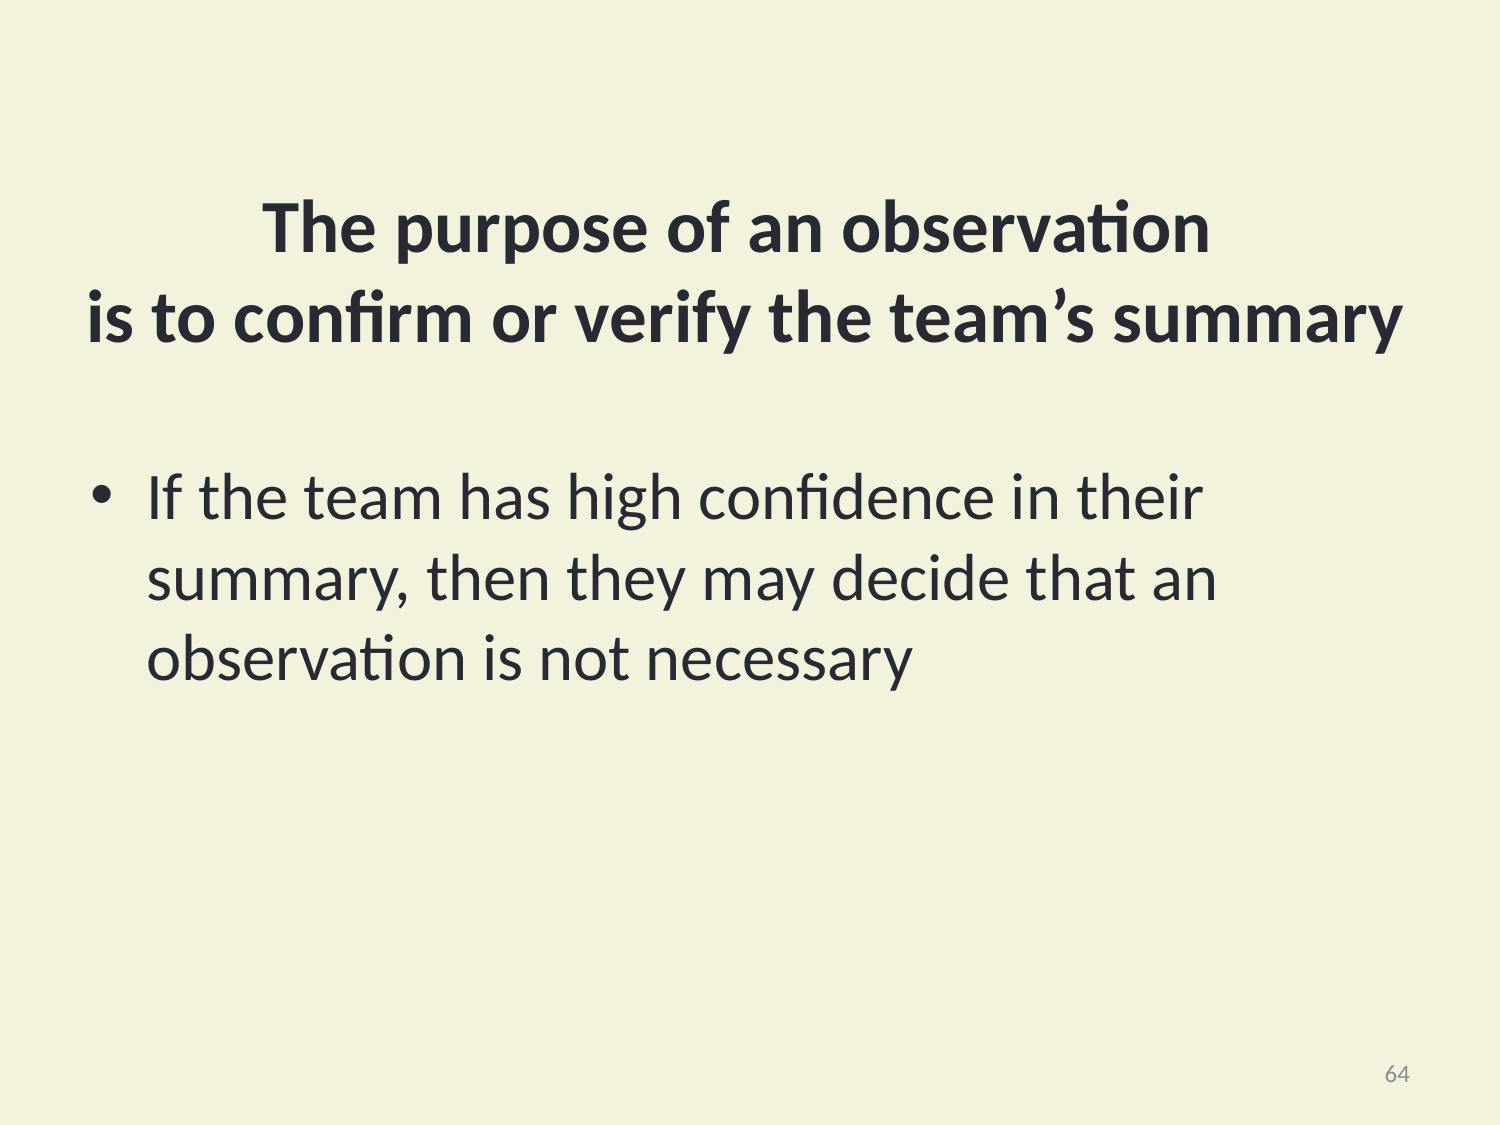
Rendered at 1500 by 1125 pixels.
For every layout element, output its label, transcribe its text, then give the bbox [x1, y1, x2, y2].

title The purpose of an observation is to confirm or verify the team’s summary [41, 129, 1450, 407]
slide_number 64 [1074, 1042, 1425, 1103]
list If the team has high confidence in their summary, then they may decide that an observation is not necessary [75, 445, 1425, 869]
